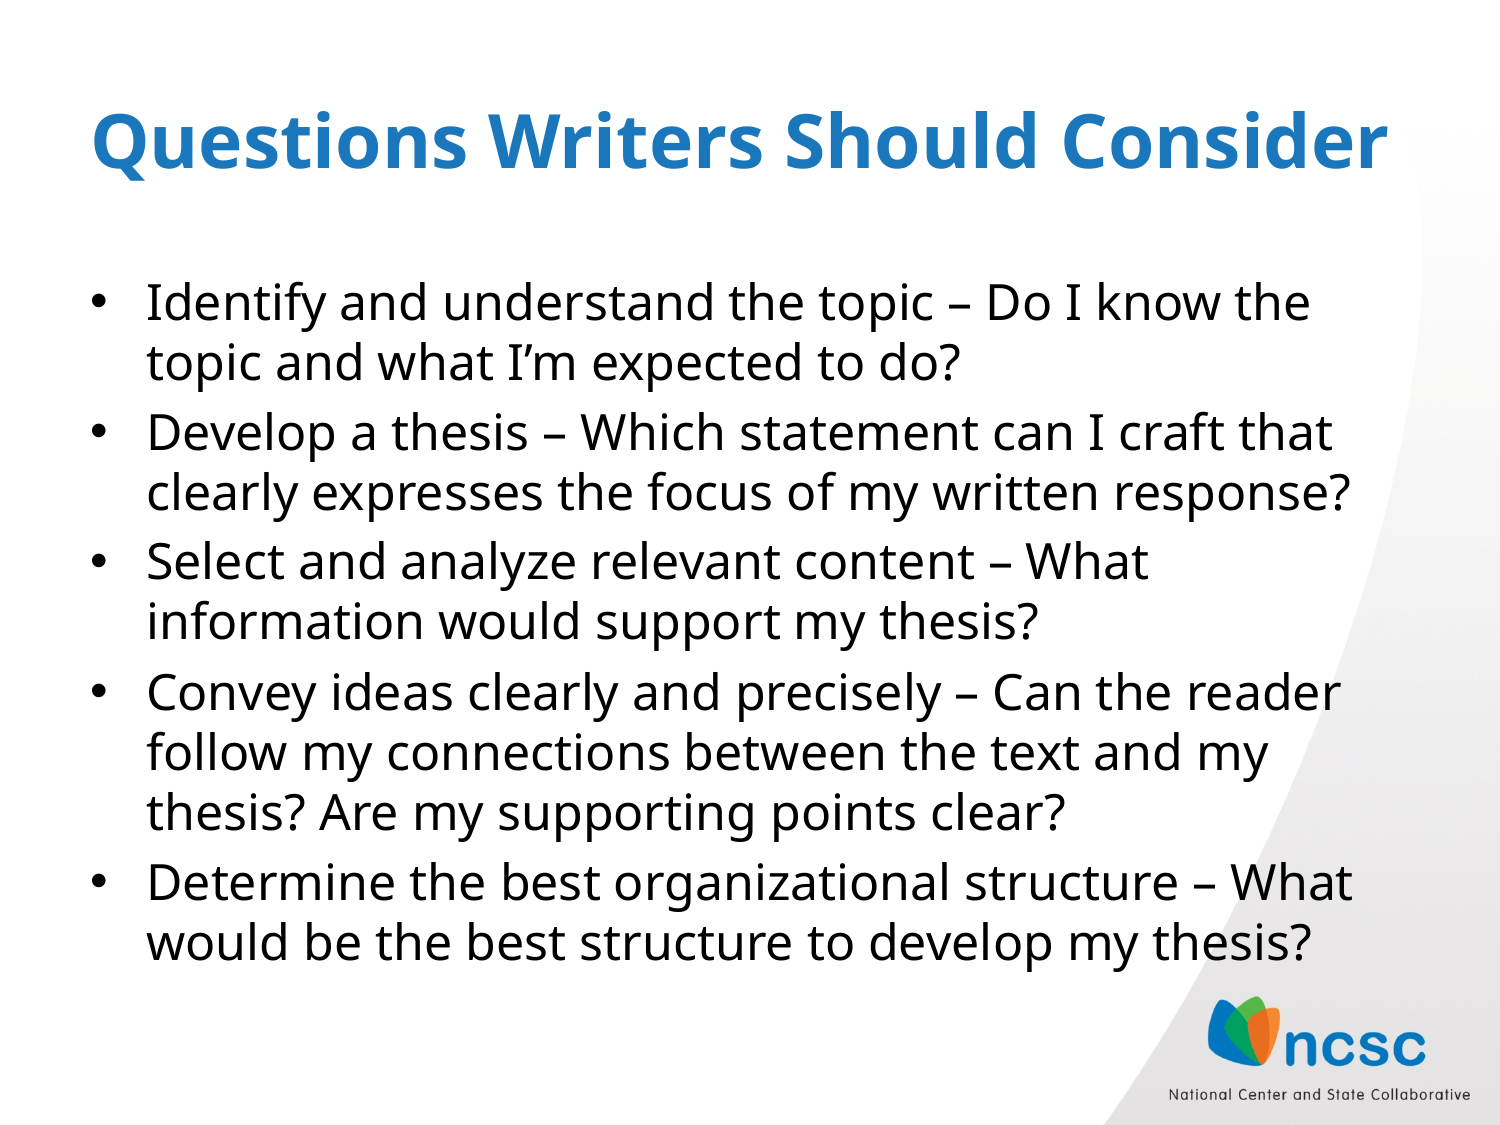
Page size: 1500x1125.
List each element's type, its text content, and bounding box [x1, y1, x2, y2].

picture [0, 0, 1500, 1125]
list Identify and understand the topic – Do I know the topic and what I’m expected to do? Develop a thesis – Which statement can I craft that clearly expresses the focus of my written response? Select and analyze relevant content – What information would support my thesis? Convey ideas clearly and precisely – Can the reader follow my connections between the text and my thesis? Are my supporting points clear? Determine the best organizational structure – What would be the best structure to develop my thesis? [74, 262, 1426, 1006]
title Questions Writers Should Consider [74, 44, 1426, 233]
